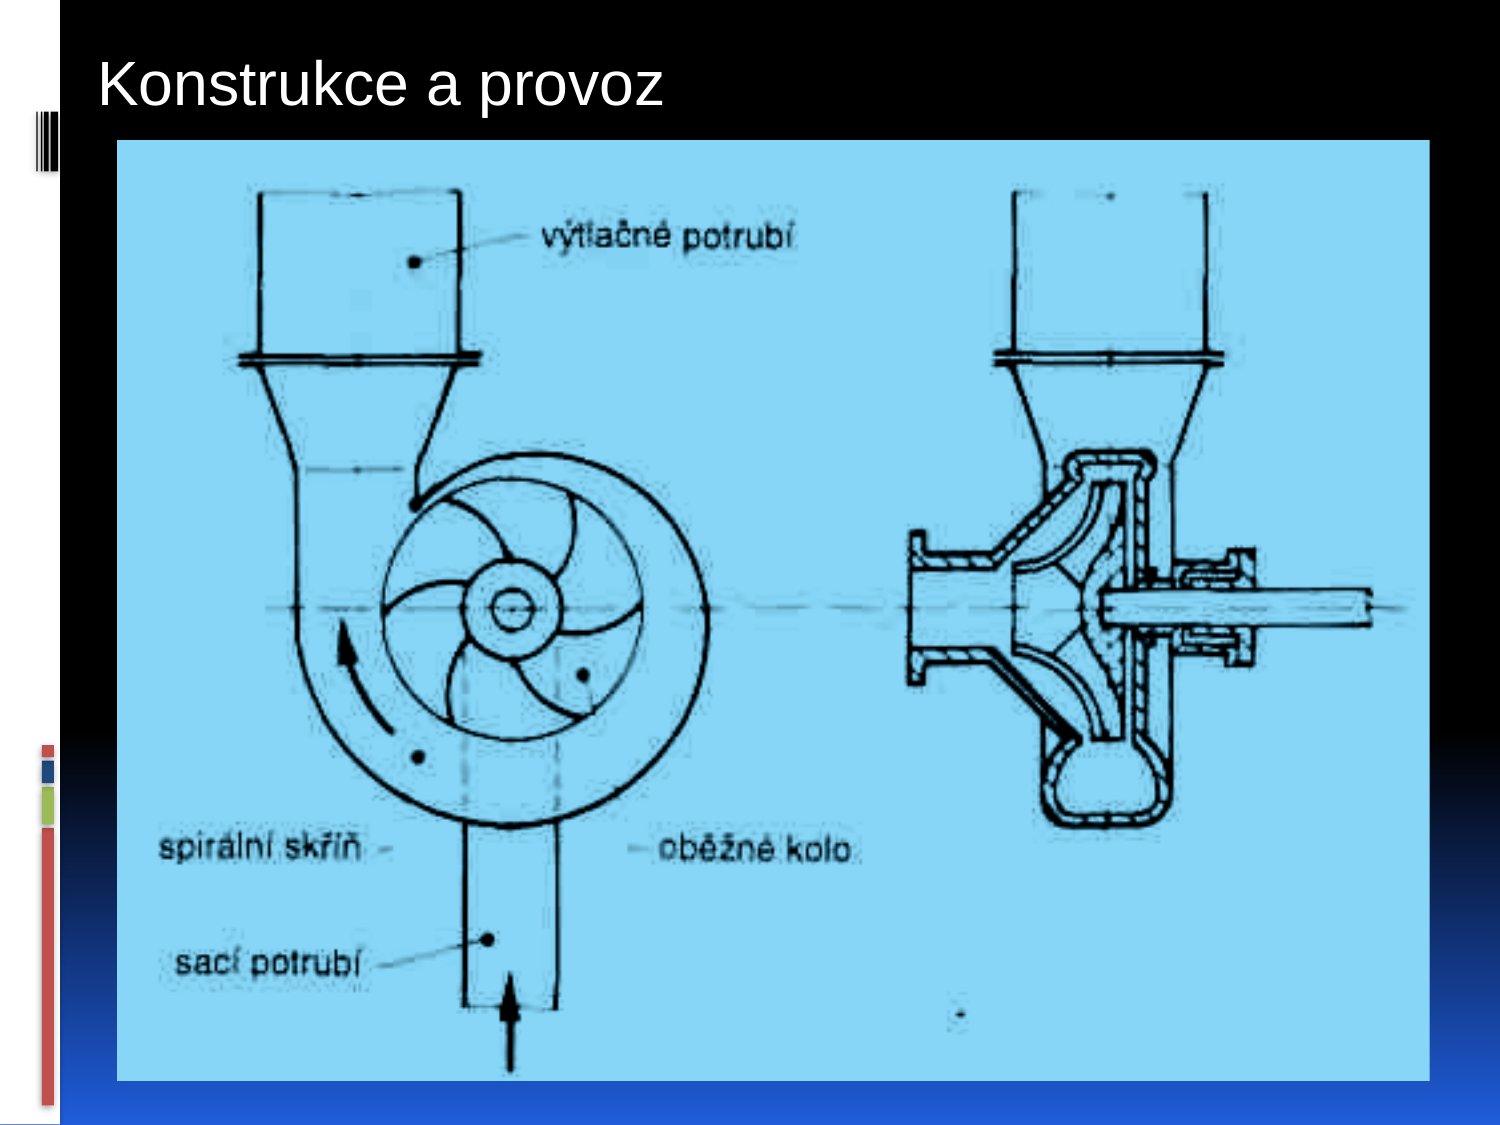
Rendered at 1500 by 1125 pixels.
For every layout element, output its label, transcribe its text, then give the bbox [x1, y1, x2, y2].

list Konstrukce a provoz [82, 35, 1465, 1090]
picture [117, 140, 1430, 1081]
